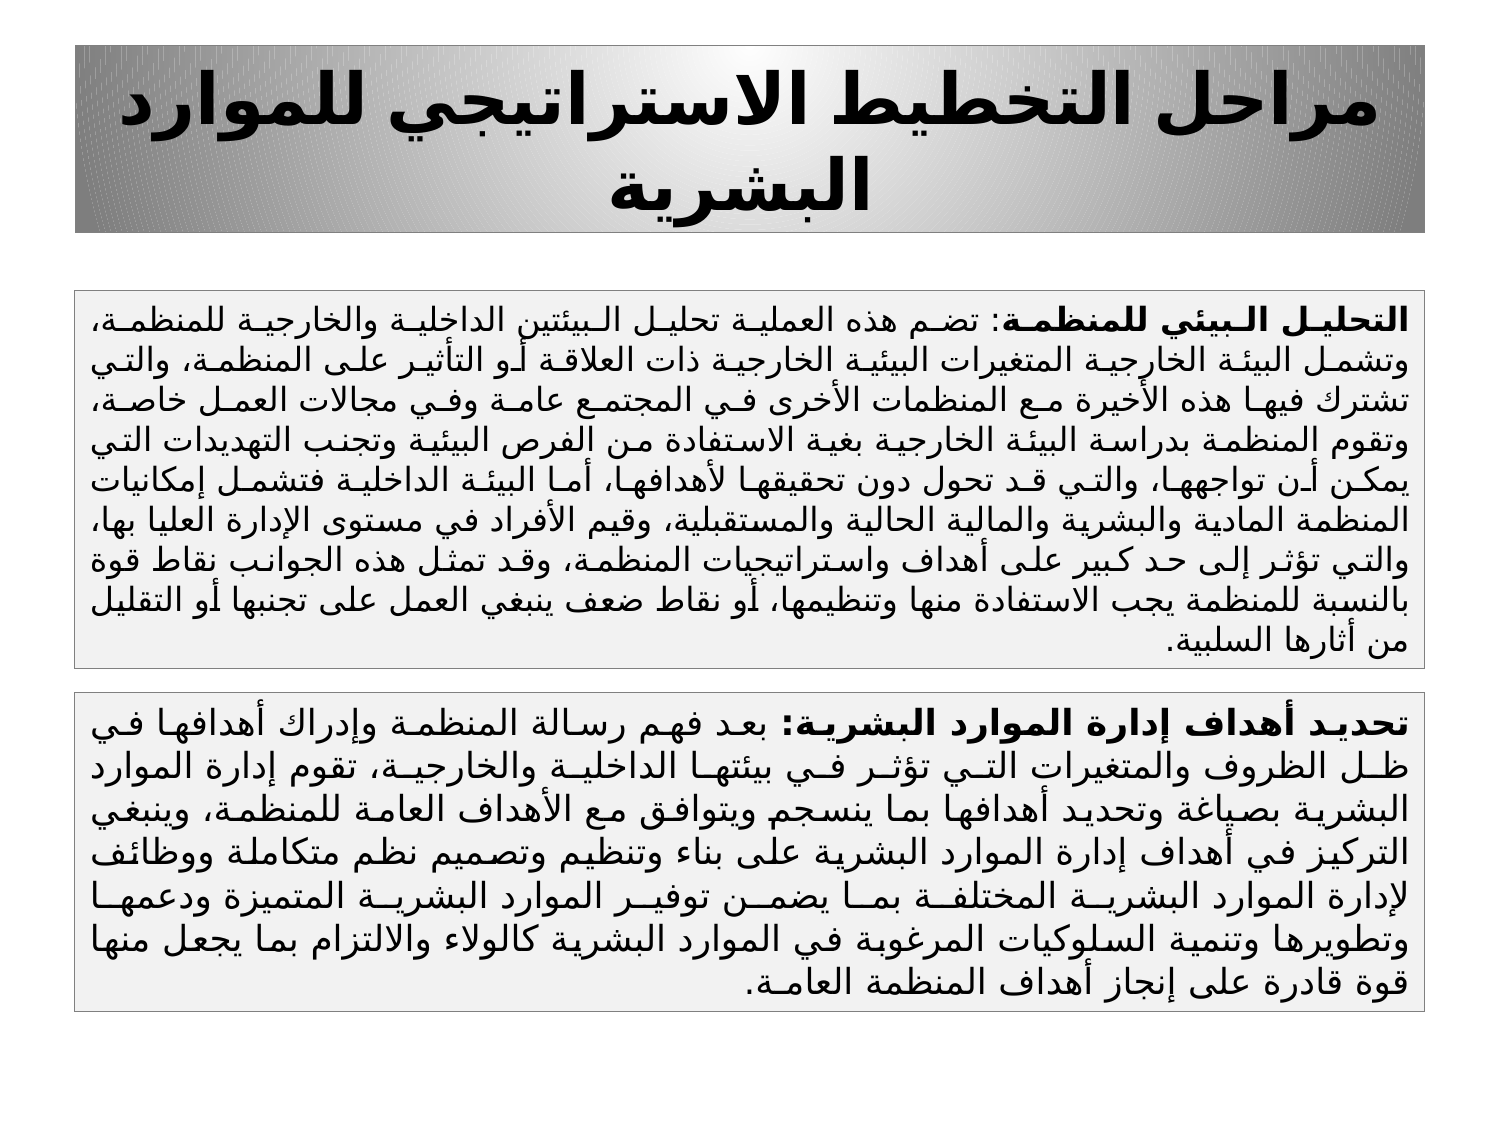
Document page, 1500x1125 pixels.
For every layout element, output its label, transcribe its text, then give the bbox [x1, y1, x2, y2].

text_box التحليل البيئي للمنظمة: تضم هذه العملية تحليل البيئتين الداخلية والخارجية للمنظمة، وتشمل البيئة الخارجية المتغيرات البيئية الخارجية ذات العلاقة أو التأثير على المنظمة، والتي تشترك فيها هذه الأخيرة مع المنظمات الأخرى في المجتمع عامة وفي مجالات العمل خاصة، وتقوم المنظمة بدراسة البيئة الخارجية بغية الاستفادة من الفرص البيئية وتجنب التهديدات التي يمكن أن تواجهها، والتي قد تحول دون تحقيقها لأهدافها، أما البيئة الداخلية فتشمل إمكانيات المنظمة المادية والبشرية والمالية الحالية والمستقبلية، وقيم الأفراد في مستوى الإدارة العليا بها، والتي تؤثر إلى حد كبير على أهداف واستراتيجيات المنظمة، وقد تمثل هذه الجوانب نقاط قوة بالنسبة للمنظمة يجب الاستفادة منها وتنظيمها، أو نقاط ضعف ينبغي العمل على تجنبها أو التقليل من أثارها السلبية. [74, 290, 1425, 669]
text_box تحديد أهداف إدارة الموارد البشرية: بعد فهم رسالة المنظمة وإدراك أهدافها في ظل الظروف والمتغيرات التي تؤثر في بيئتها الداخلية والخارجية، تقوم إدارة الموارد البشرية بصياغة وتحديد أهدافها بما ينسجم ويتوافق مع الأهداف العامة للمنظمة، وينبغي التركيز في أهداف إدارة الموارد البشرية على بناء وتنظيم وتصميم نظم متكاملة ووظائف لإدارة الموارد البشرية المختلفة بما يضمن توفير الموارد البشرية المتميزة ودعمها وتطويرها وتنمية السلوكيات المرغوبة في الموارد البشرية كالولاء والالتزام بما يجعل منها قوة قادرة على إنجاز أهداف المنظمة العامـة. [74, 692, 1425, 1012]
title مراحل التخطيط الاستراتيجي للموارد البشرية [75, 45, 1425, 233]
